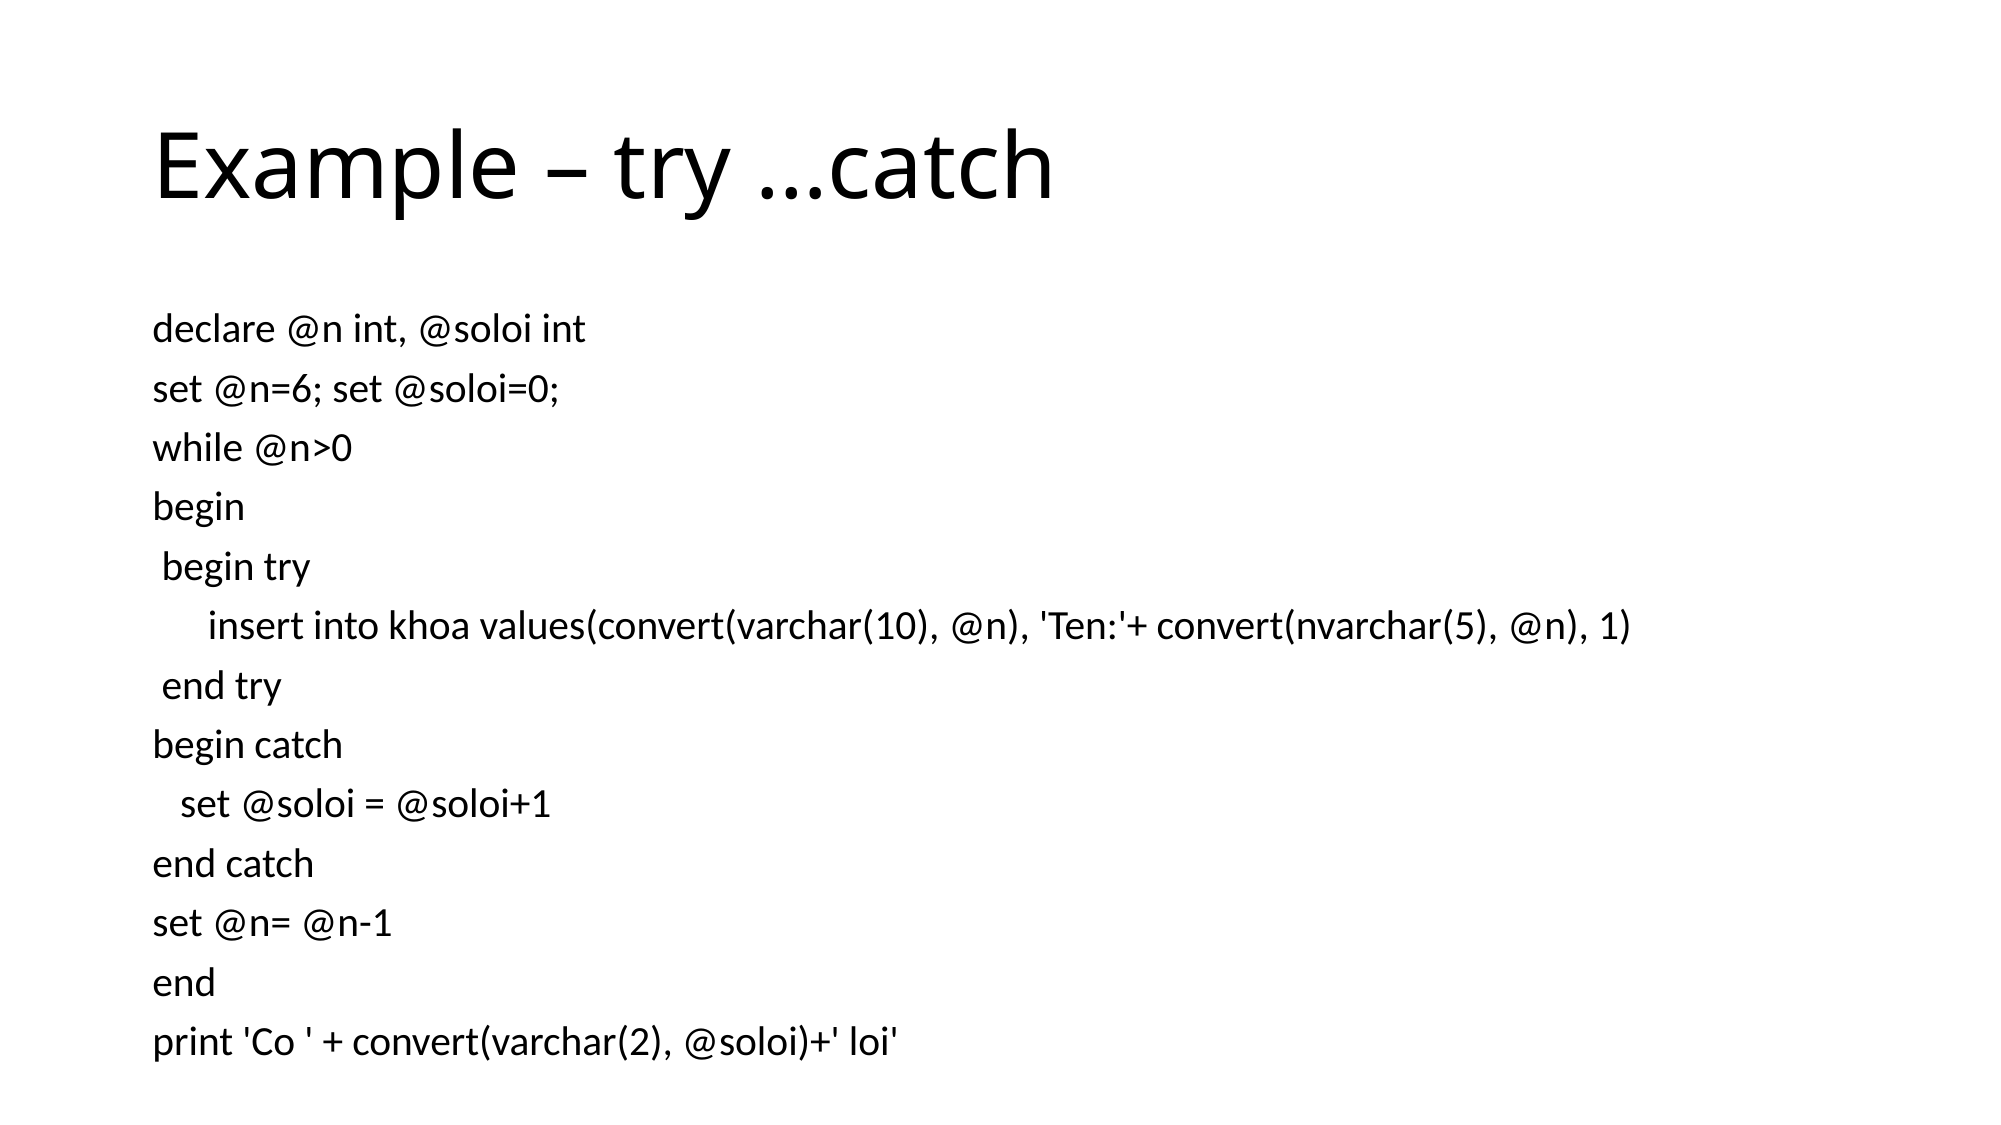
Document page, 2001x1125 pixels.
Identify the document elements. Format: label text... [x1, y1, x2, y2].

list declare @n int, @soloi int set @n=6; set @soloi=0; while @n>0 begin begin try insert into khoa values(convert(varchar(10), @n), 'Ten:'+ convert(nvarchar(5), @n), 1) end try begin catch set @soloi = @soloi+1 end catch set @n= @n-1 end print 'Co ' + convert(varchar(2), @soloi)+' loi' [137, 299, 1863, 1076]
title Example – try …catch [137, 59, 1863, 278]
